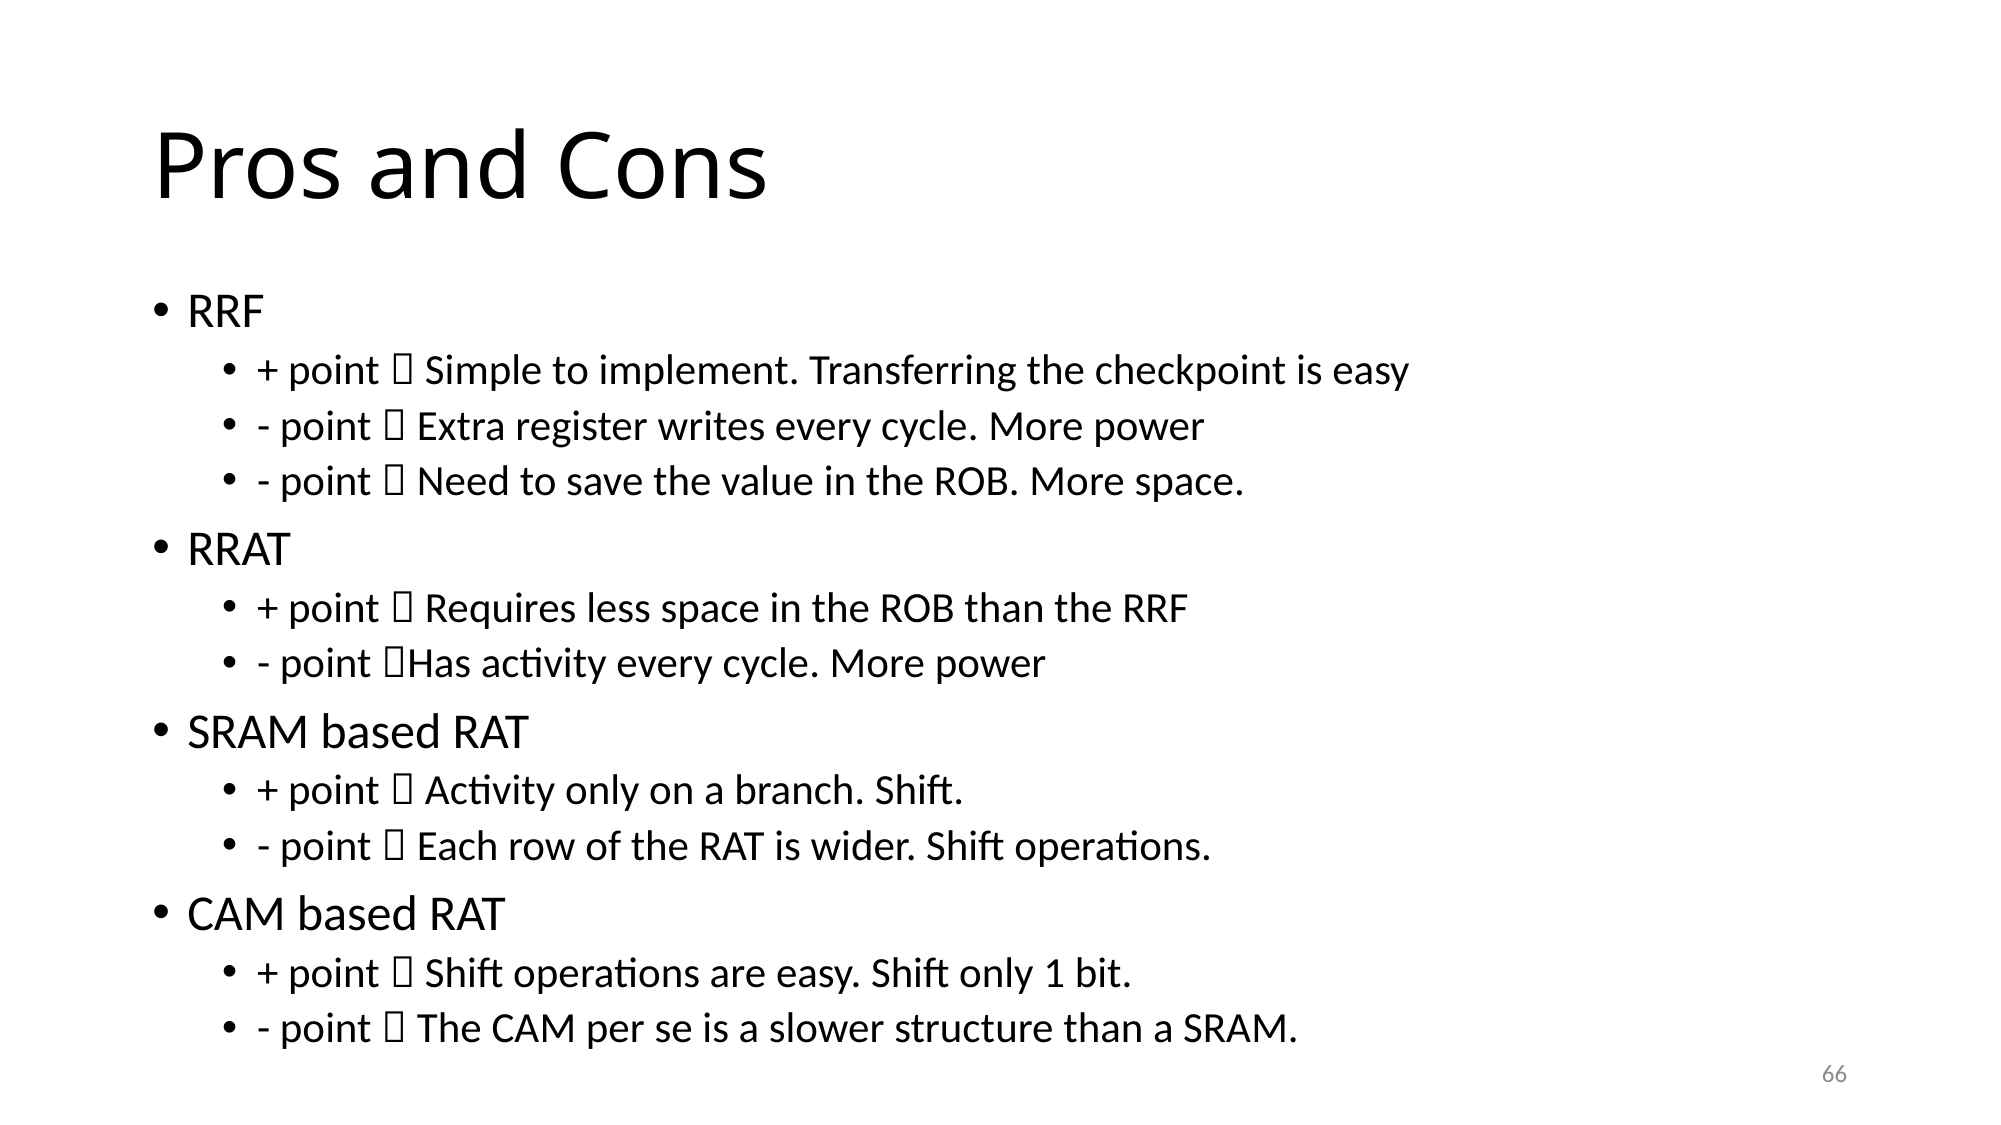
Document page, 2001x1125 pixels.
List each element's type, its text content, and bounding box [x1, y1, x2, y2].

title Pros and Cons [137, 59, 1863, 277]
slide_number 66 [1412, 1042, 1863, 1103]
list RRF + point  Simple to implement. Transferring the checkpoint is easy - point  Extra register writes every cycle. More power - point  Need to save the value in the ROB. More space. RRAT + point  Requires less space in the ROB than the RRF - point Has activity every cycle. More power SRAM based RAT + point  Activity only on a branch. Shift. - point  Each row of the RAT is wider. Shift operations. CAM based RAT + point  Shift operations are easy. Shift only 1 bit. - point  The CAM per se is a slower structure than a SRAM. [137, 277, 1863, 1066]
